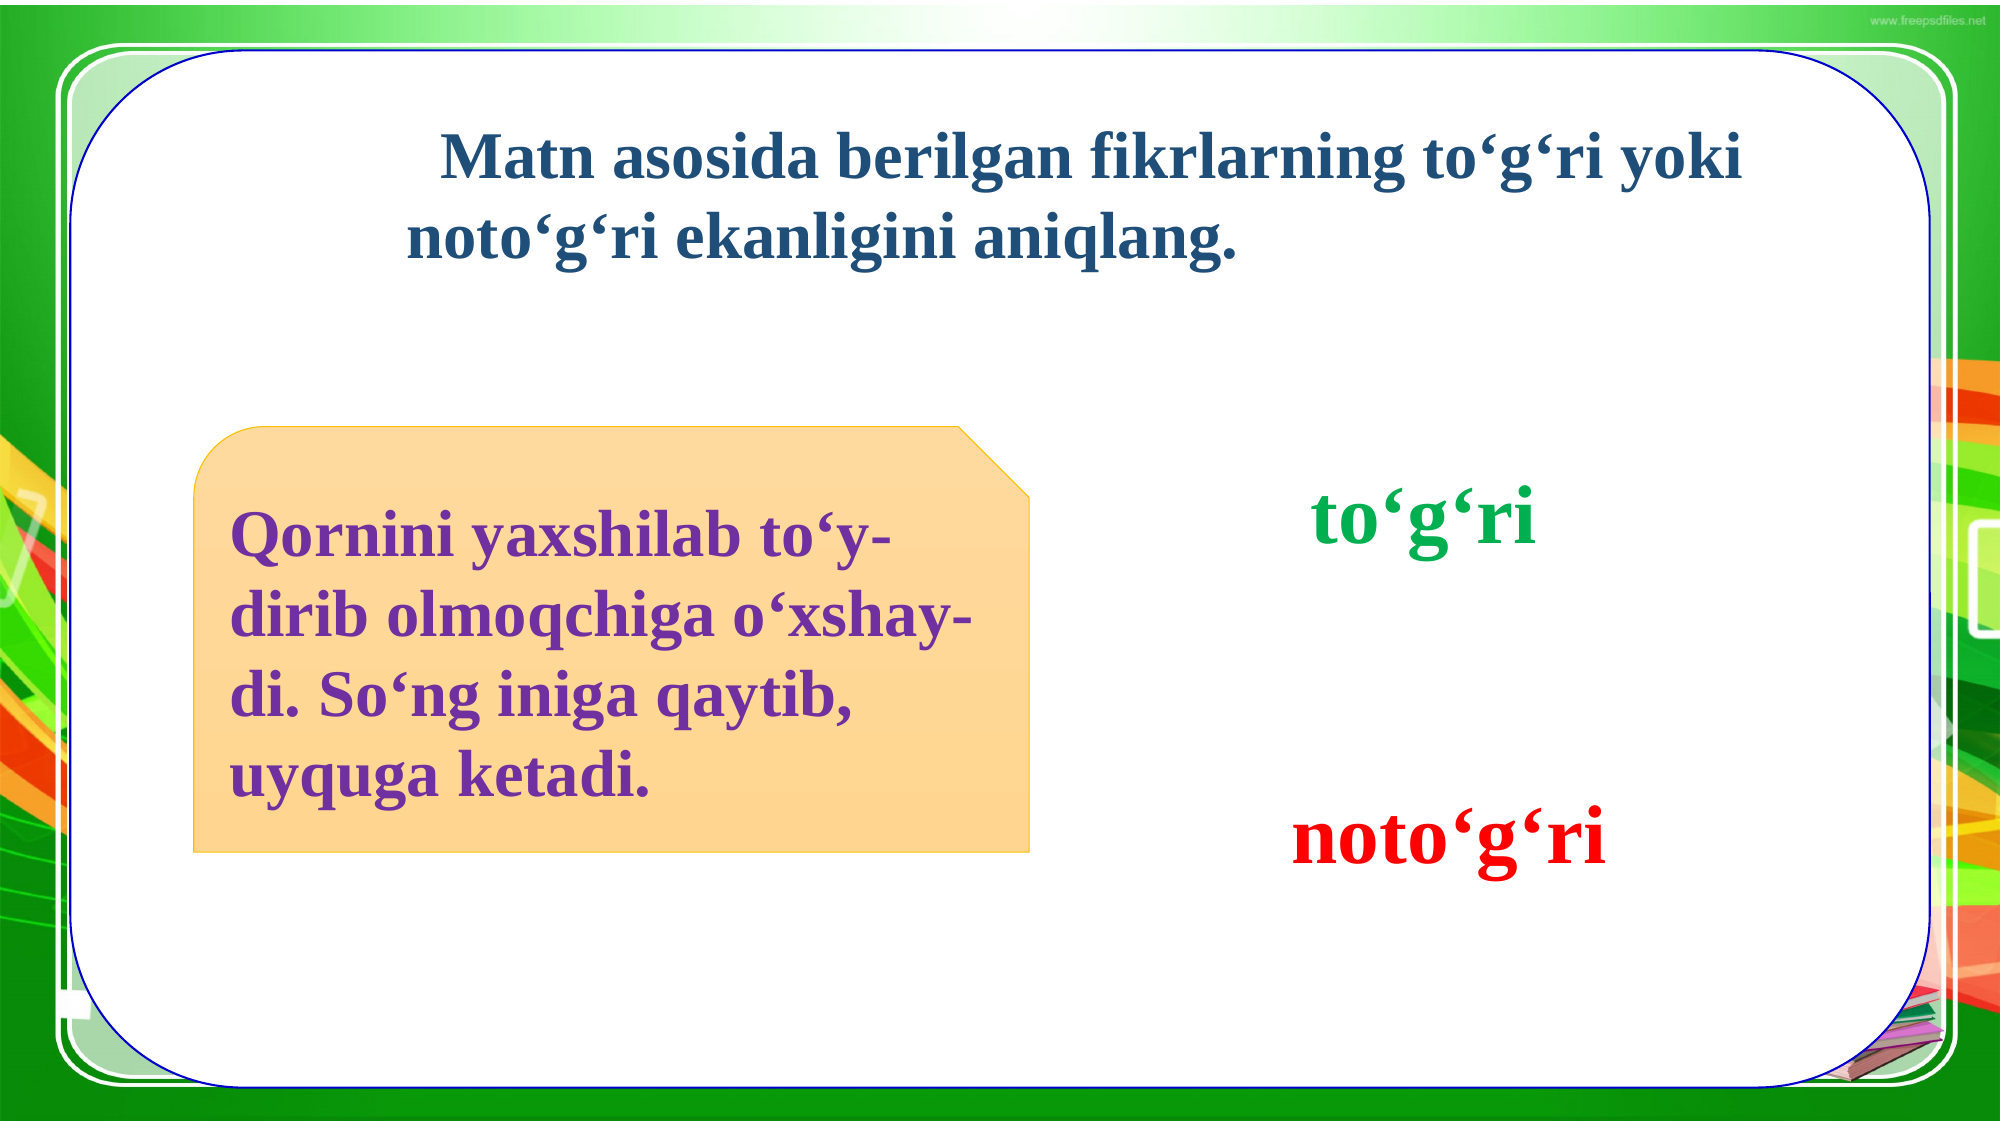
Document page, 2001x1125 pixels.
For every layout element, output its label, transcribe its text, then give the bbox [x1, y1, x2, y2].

text_box noto‘g‘ri [1256, 1121, 1662, 1125]
picture [0, 5, 2000, 1121]
